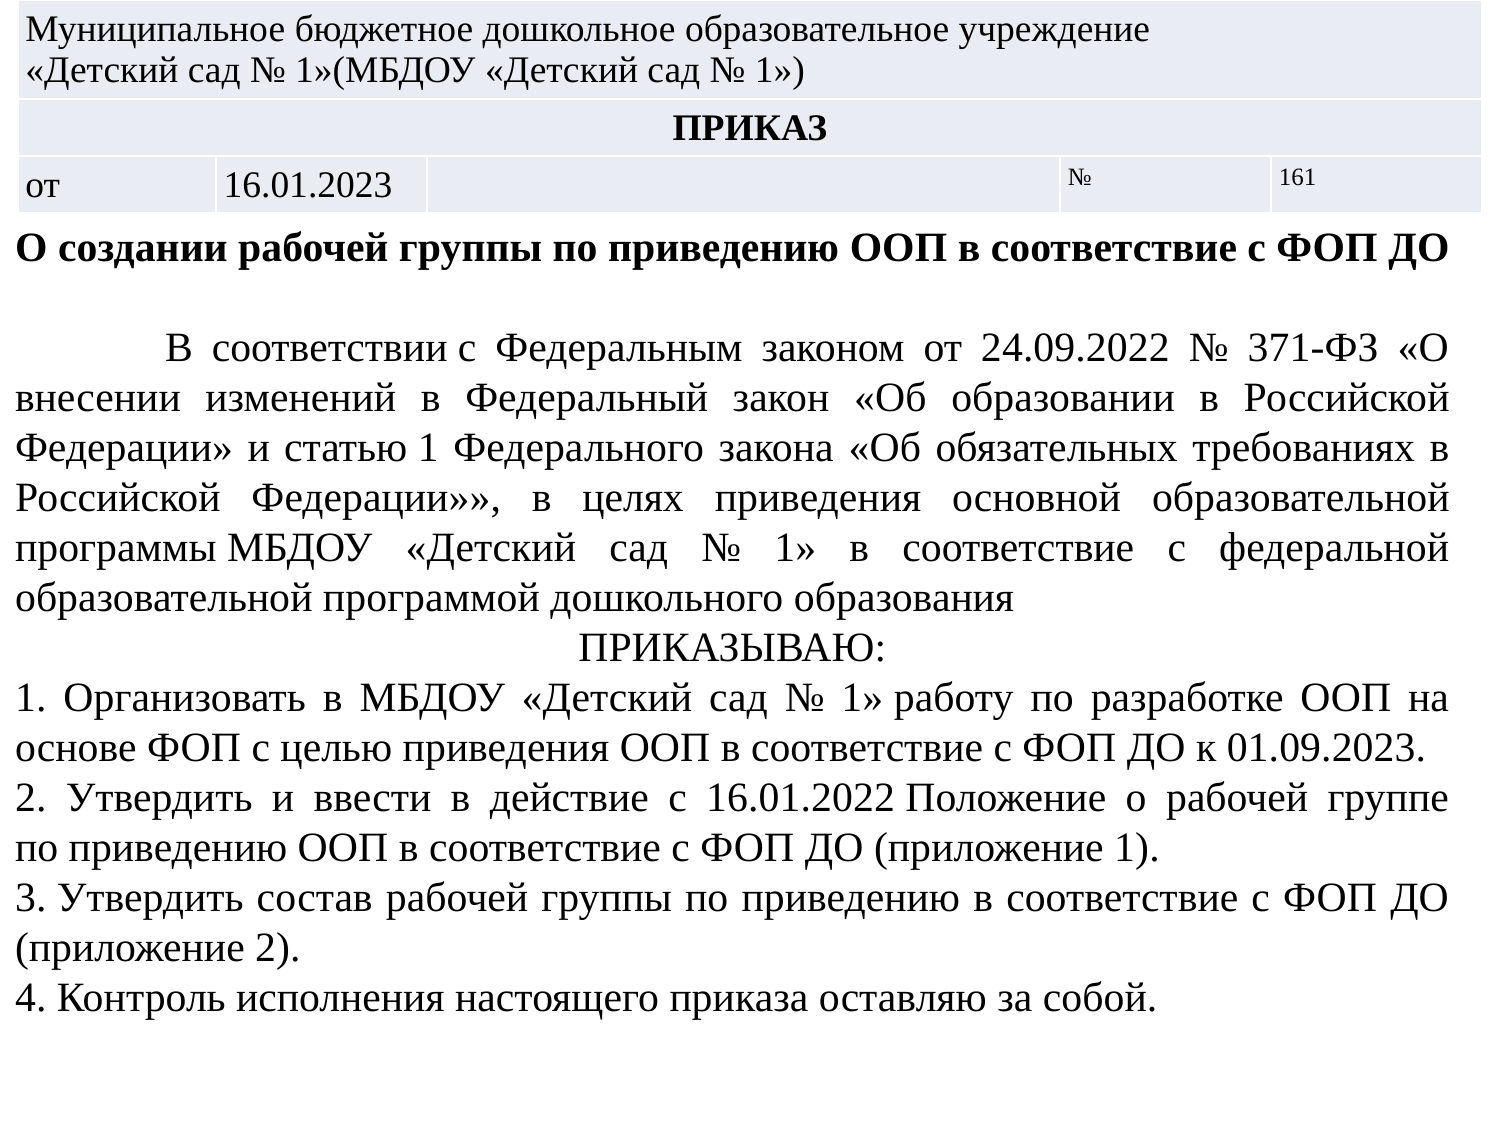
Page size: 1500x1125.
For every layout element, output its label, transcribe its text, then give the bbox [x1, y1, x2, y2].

table_cell 161 [1272, 157, 1481, 212]
table_cell 16.01.2023 [217, 157, 426, 212]
table_header Муниципальное бюджетное дошкольное образовательное учреждение «Детский сад № 1»(МБДОУ «Детский сад № 1») [19, 1, 1481, 98]
table_cell № [1061, 157, 1270, 212]
table_cell от [19, 157, 215, 212]
table_cell [428, 157, 1059, 212]
text_box О создании рабочей группы по приведению ООП в соответствие с ФОП ДО В соответствии с Федеральным законом от 24.09.2022 № 371-ФЗ «О внесении изменений в Федеральный закон «Об образовании в Российской Федерации» и статью 1 Федерального закона «Об обязательных требованиях в Российской Федерации»», в целях приведения основной образовательной программы МБДОУ «Детский сад № 1» в соответствие с федеральной образовательной программой дошкольного образования ПРИКАЗЫВАЮ: 1. Организовать в МБДОУ «Детский сад № 1» работу по разработке ООП на основе ФОП с целью приведения ООП в соответствие с ФОП ДО к 01.09.2023. 2. Утвердить и ввести в действие с 16.01.2022 Положение о рабочей группе по приведению ООП в соответствие с ФОП ДО (приложение 1). 3. Утвердить состав рабочей группы по приведению в соответствие с ФОП ДО (приложение 2). 4. Контроль исполнения настоящего приказа оставляю за собой. [0, 212, 1465, 1073]
table_cell ПРИКАЗ [19, 100, 1481, 155]
